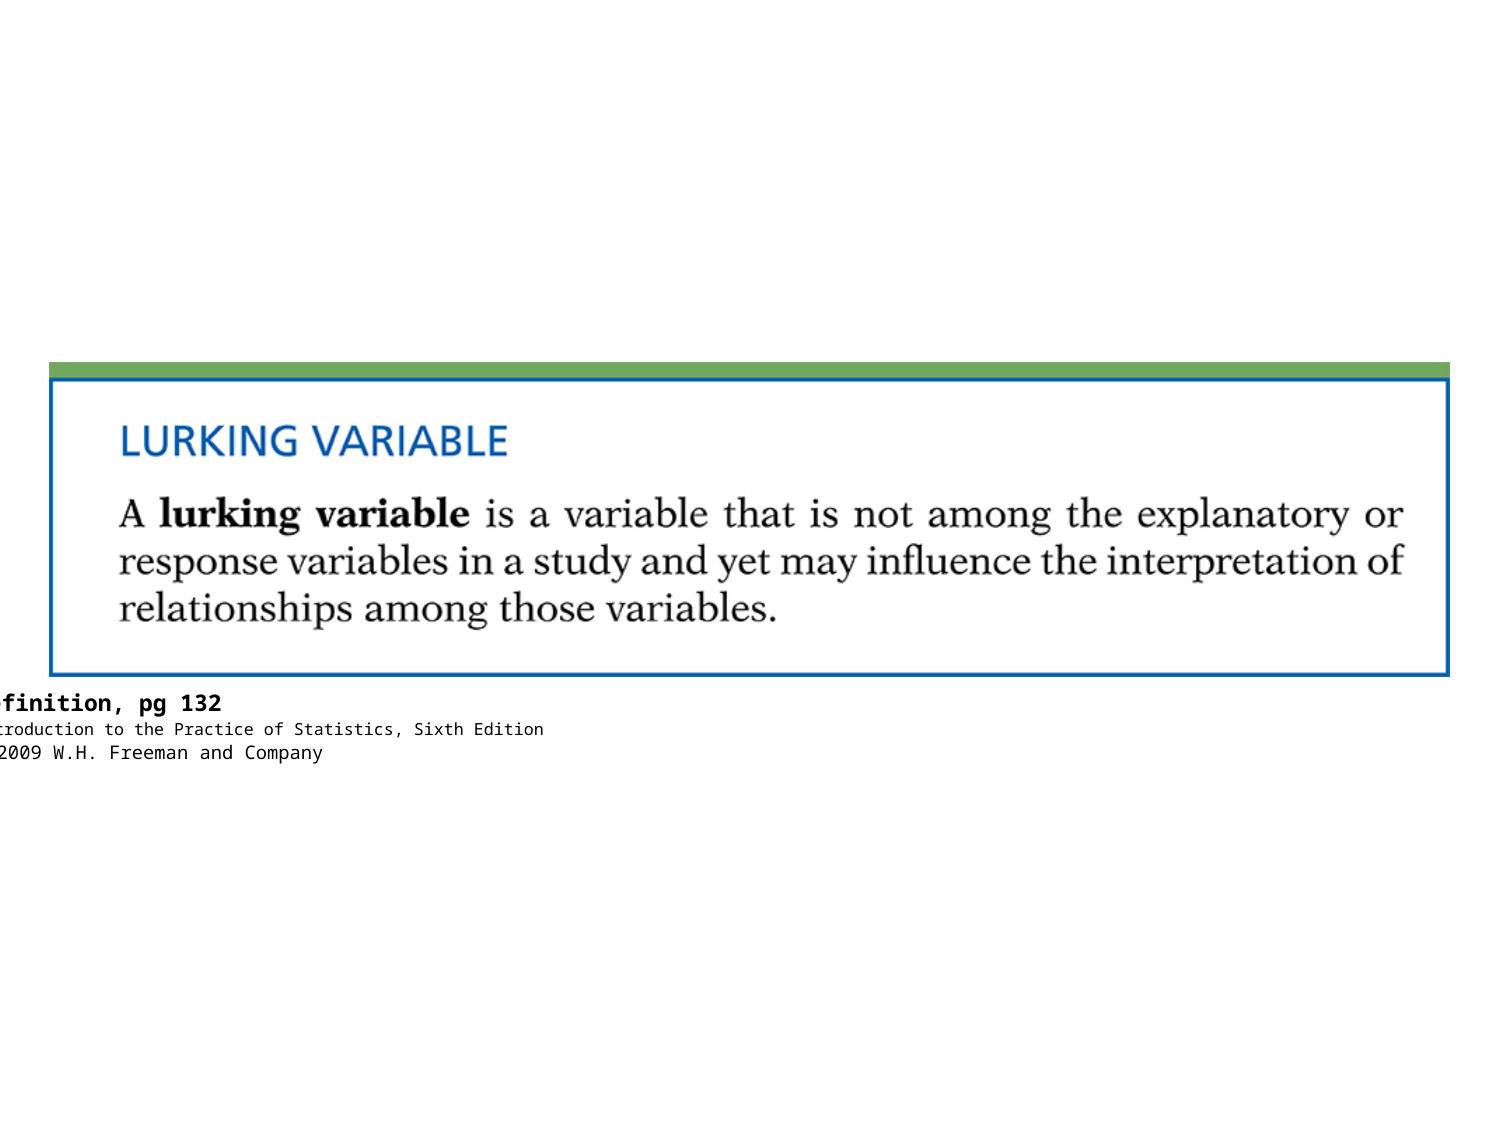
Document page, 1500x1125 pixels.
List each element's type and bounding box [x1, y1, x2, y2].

text_box [49, 362, 1450, 768]
